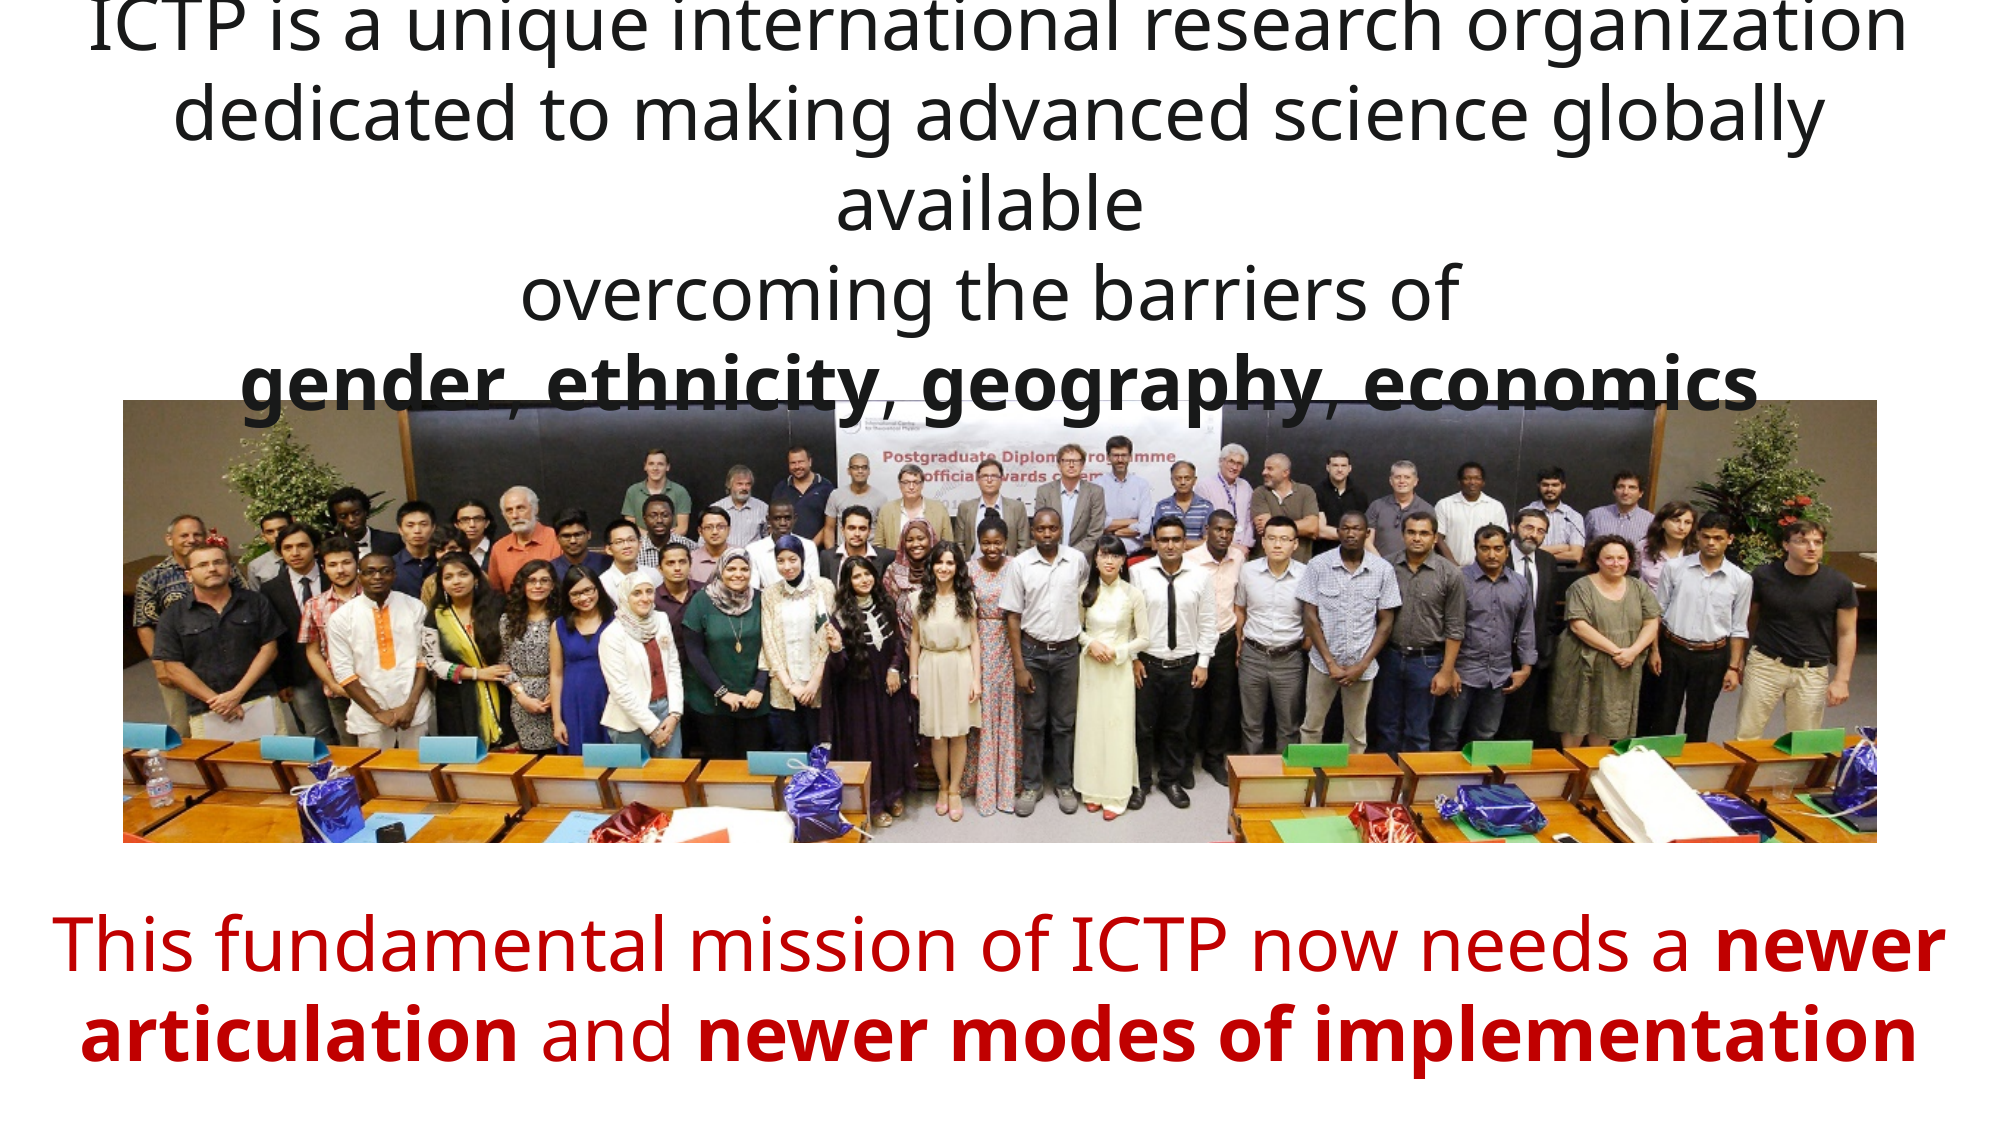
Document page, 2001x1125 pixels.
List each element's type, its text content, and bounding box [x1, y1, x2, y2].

picture [123, 400, 1877, 843]
text_box This fundamental mission of ICTP now needs a newer articulation and newer modes of implementation [0, 847, 2000, 1125]
text_box ICTP is a unique international research organization dedicated to making advanced science globally available overcoming the barriers of gender, ethnicity, geography, economics [0, 0, 2000, 401]
